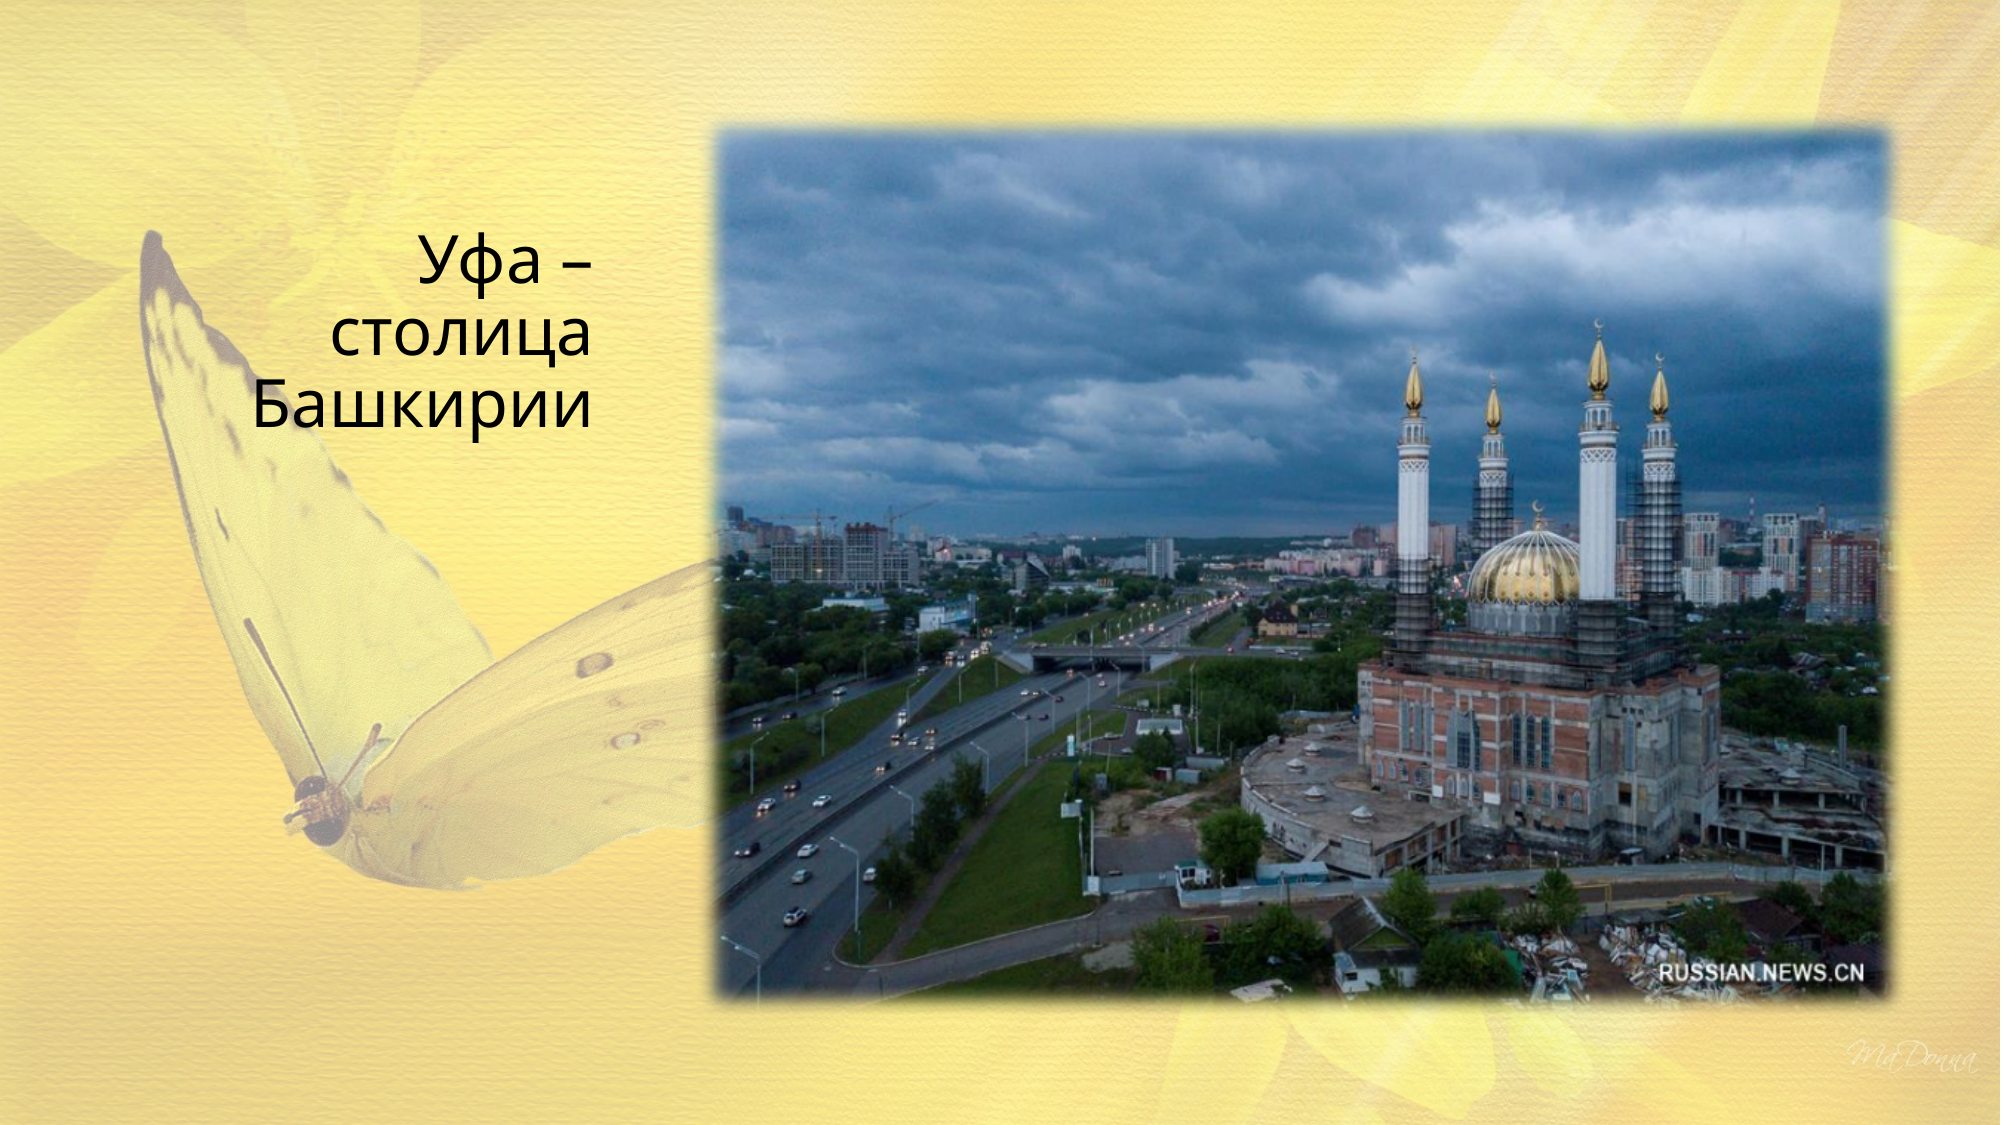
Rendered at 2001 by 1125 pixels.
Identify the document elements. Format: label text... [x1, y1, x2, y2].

title Уфа – столица Башкирии [199, 225, 610, 443]
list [697, 110, 1908, 1018]
